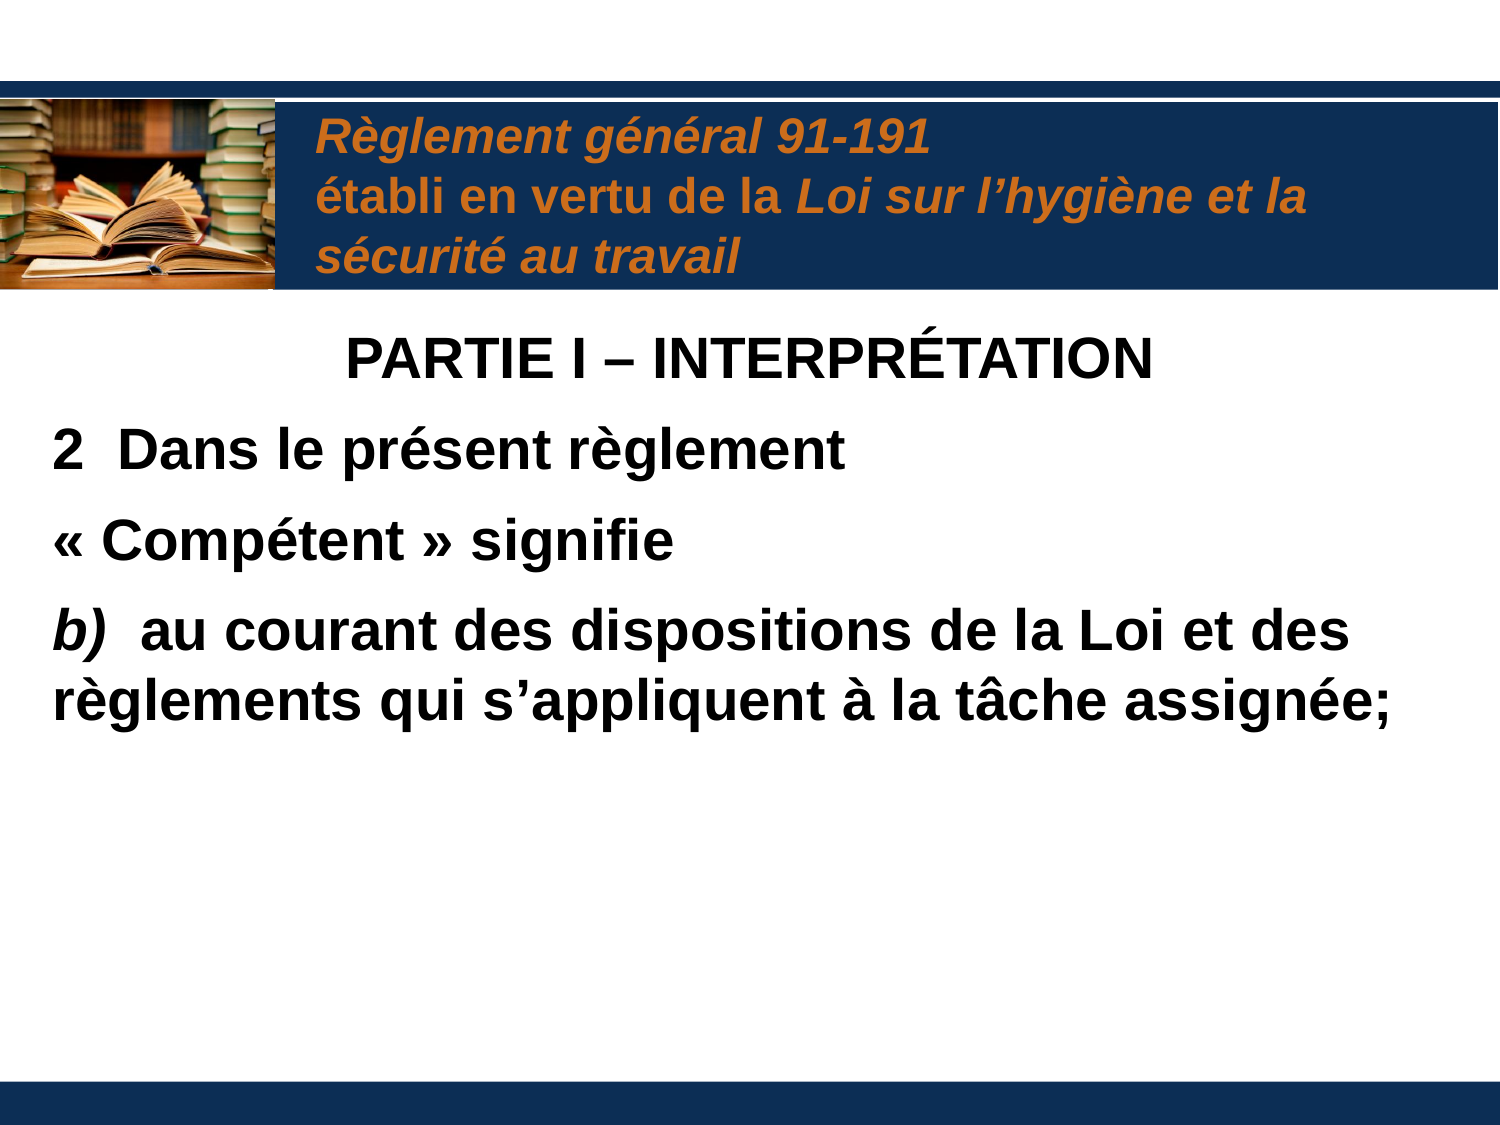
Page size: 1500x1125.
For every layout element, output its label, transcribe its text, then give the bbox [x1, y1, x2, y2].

picture [0, 99, 276, 289]
list PARTIE I – INTERPRÉTATION 2 Dans le présent règlement « Compétent » signifie b) au courant des dispositions de la Loi et des règlements qui s’appliquent à la tâche assignée; [37, 312, 1463, 1050]
title Règlement général 91-191 établi en vertu de la Loi sur l’hygiène et la sécurité au travail [300, 125, 1425, 263]
